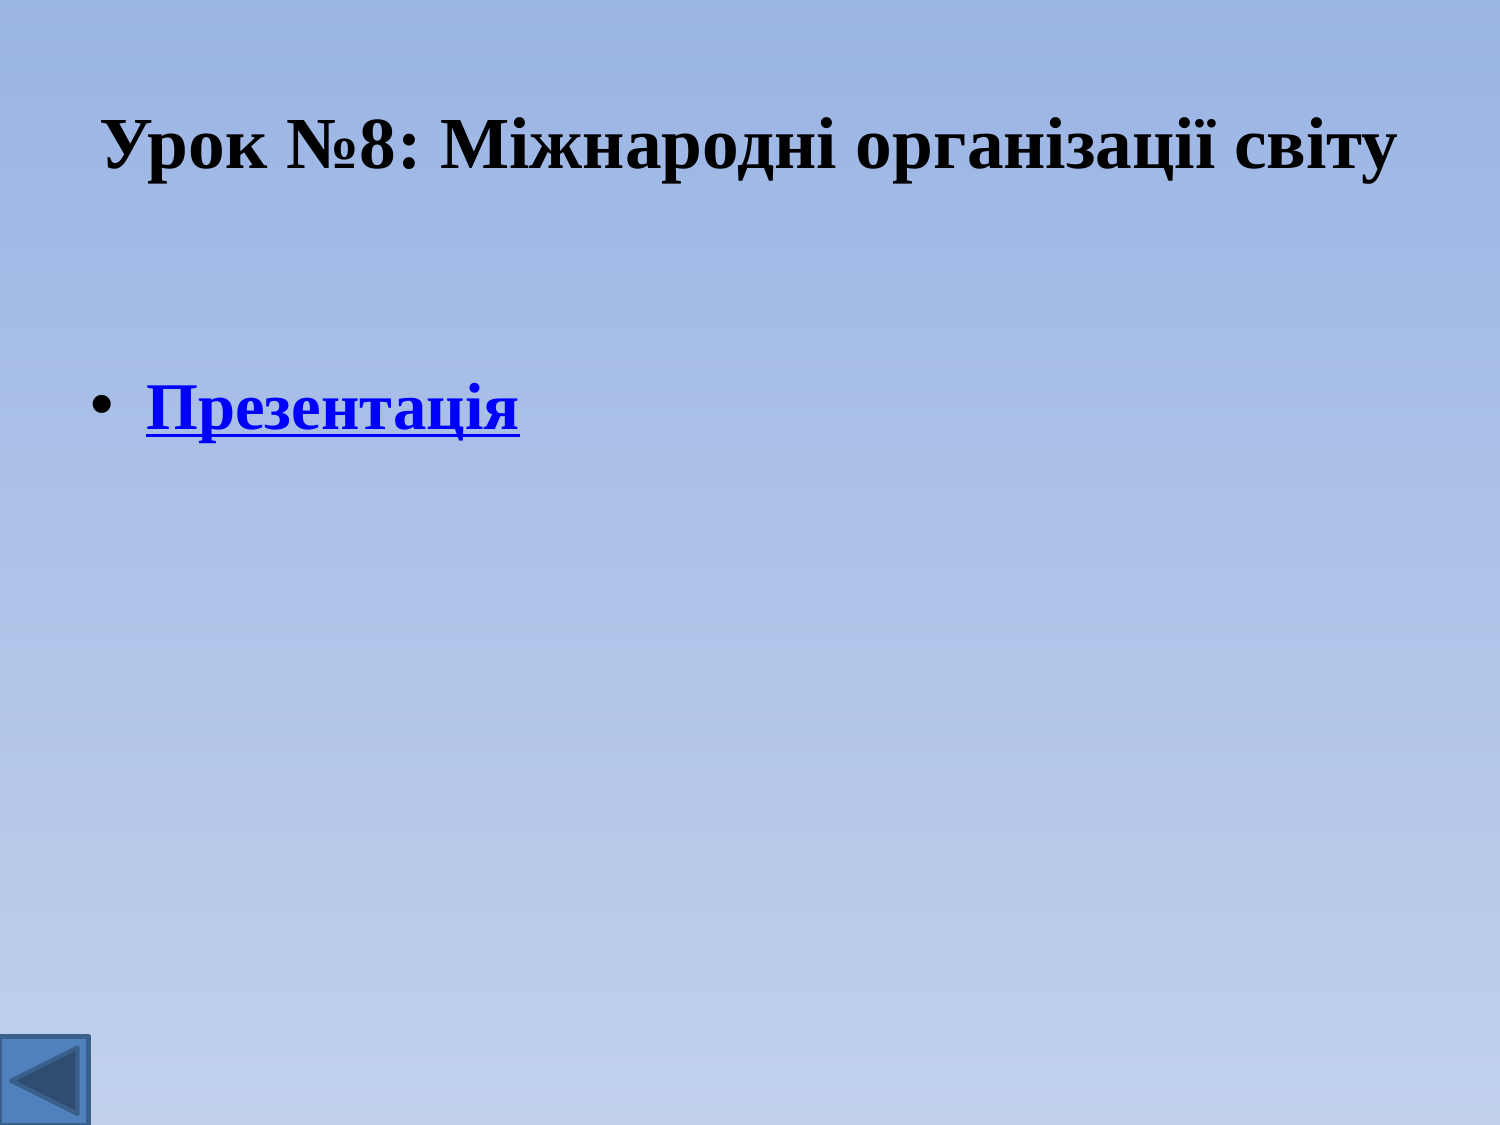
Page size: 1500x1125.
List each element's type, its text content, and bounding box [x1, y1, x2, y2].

text_box [0, 1034, 91, 1125]
title Урок №8: Міжнародні організації світу [75, 45, 1425, 233]
list Презентація [75, 262, 1425, 1005]
